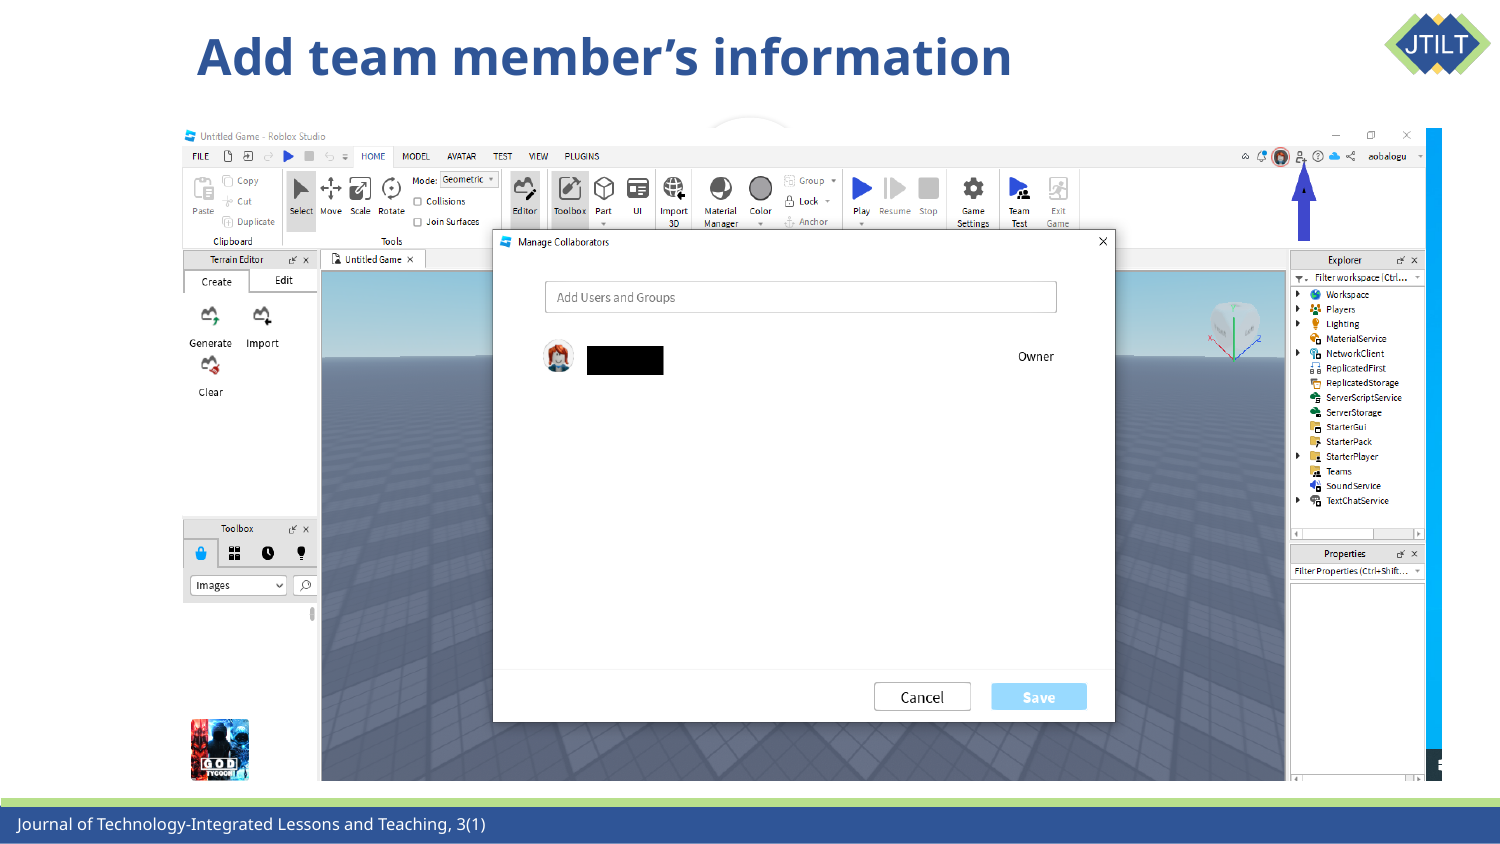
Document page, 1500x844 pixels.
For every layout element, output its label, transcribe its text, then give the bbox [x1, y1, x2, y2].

title Add team member’s information [182, 10, 1338, 110]
picture [182, 128, 1442, 781]
picture [1384, 13, 1491, 75]
